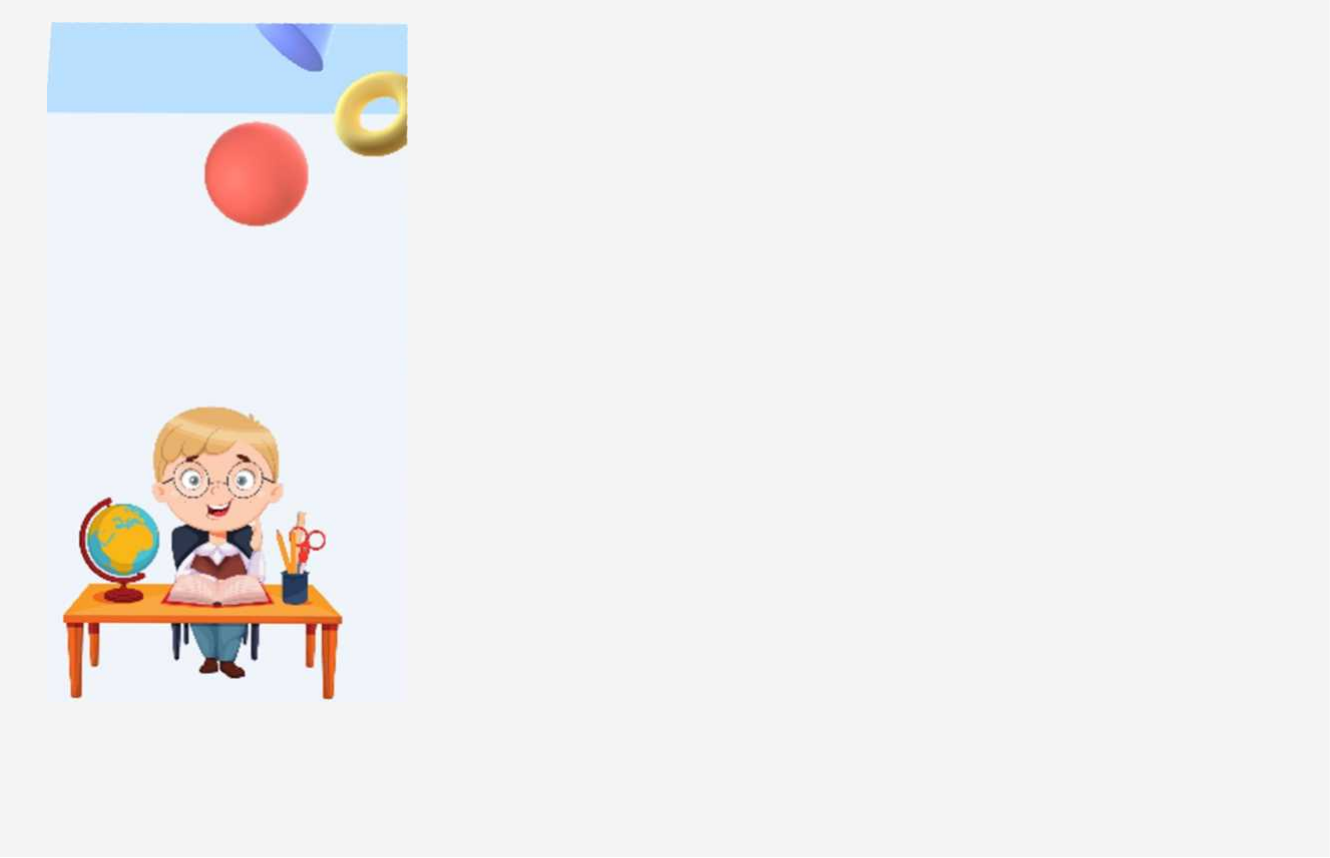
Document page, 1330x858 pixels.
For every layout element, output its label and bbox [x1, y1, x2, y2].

picture [47, 22, 409, 702]
